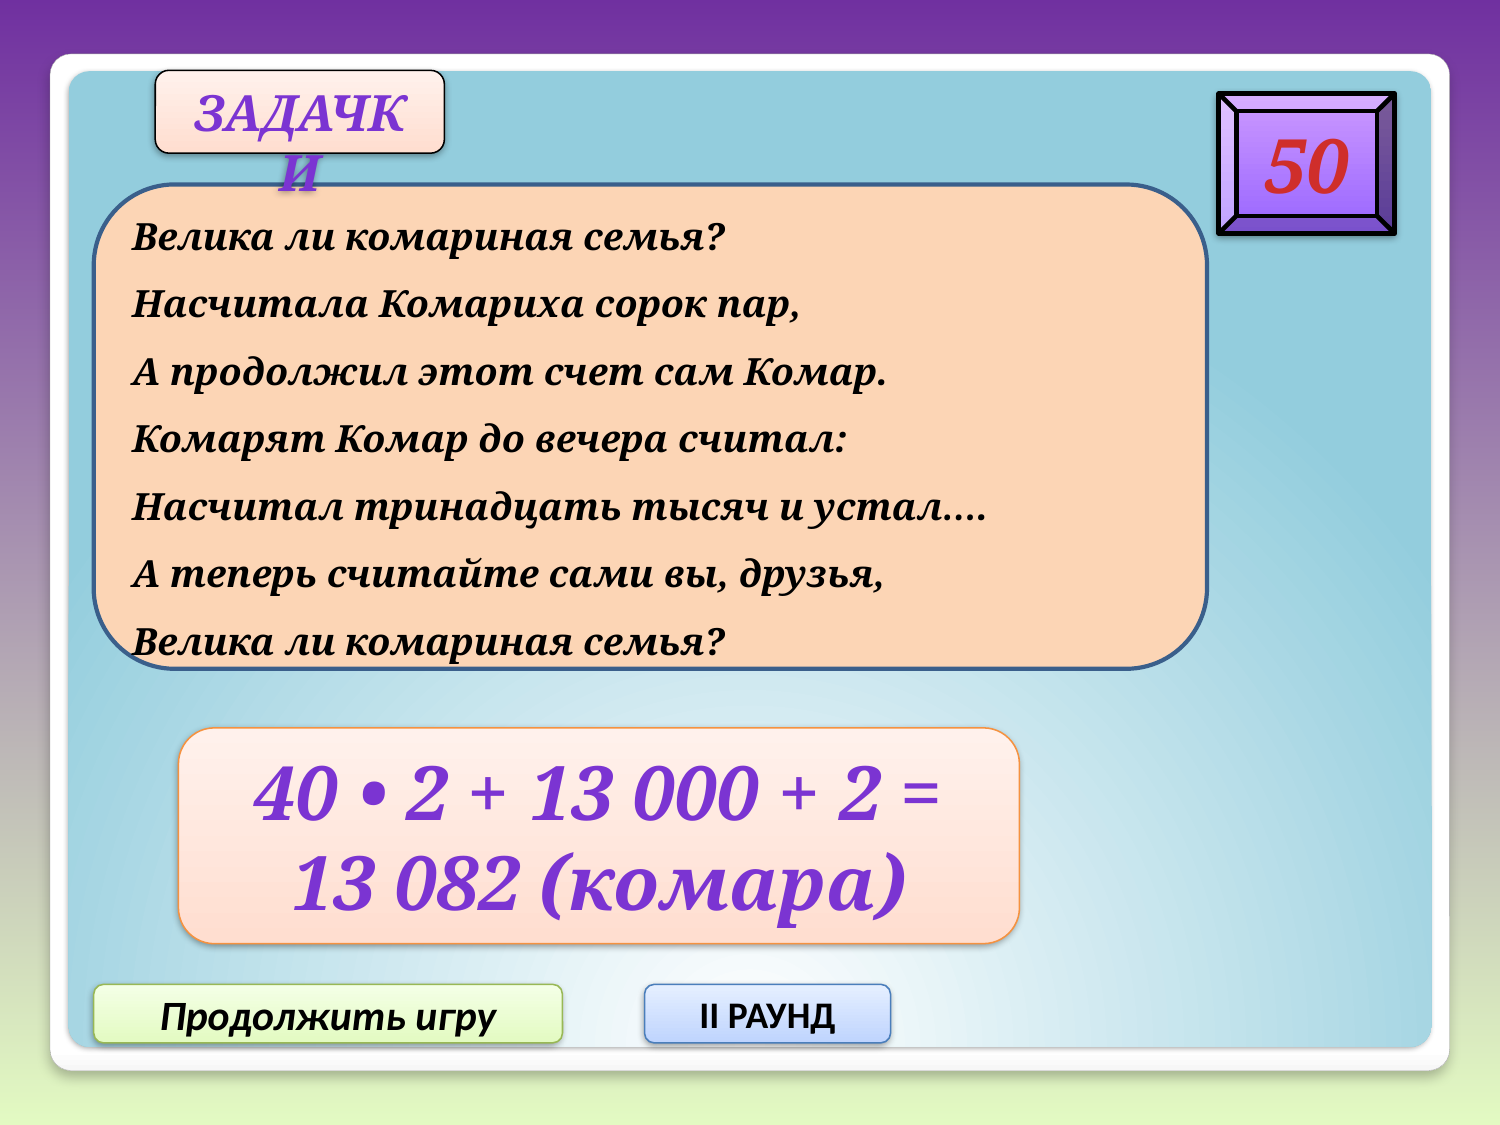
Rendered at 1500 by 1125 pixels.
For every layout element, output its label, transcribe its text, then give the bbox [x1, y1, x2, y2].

footer [994, 1002, 1370, 1063]
text_box n=m-8 [1222, 94, 1392, 110]
text_box 50 [1218, 93, 1396, 234]
text_box Задачки [154, 69, 446, 154]
text_box II РАУНД [643, 983, 892, 1044]
table_cell [1220, 97, 1235, 230]
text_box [1019, 614, 1395, 959]
text_box Продолжить игру [92, 983, 564, 1044]
text_box 40 • 2 + 13 000 + 2 = 13 082 (комара) [177, 727, 1014, 945]
text_box Велика ли комариная семья? Насчитала Комариха сорок пар, А продолжил этот счет сам Комар. Комарят Комар до вечера считал: Насчитал тринадцать тысяч и устал…. А теперь считайте сами вы, друзья, Велика ли комариная семья? [91, 182, 1210, 671]
